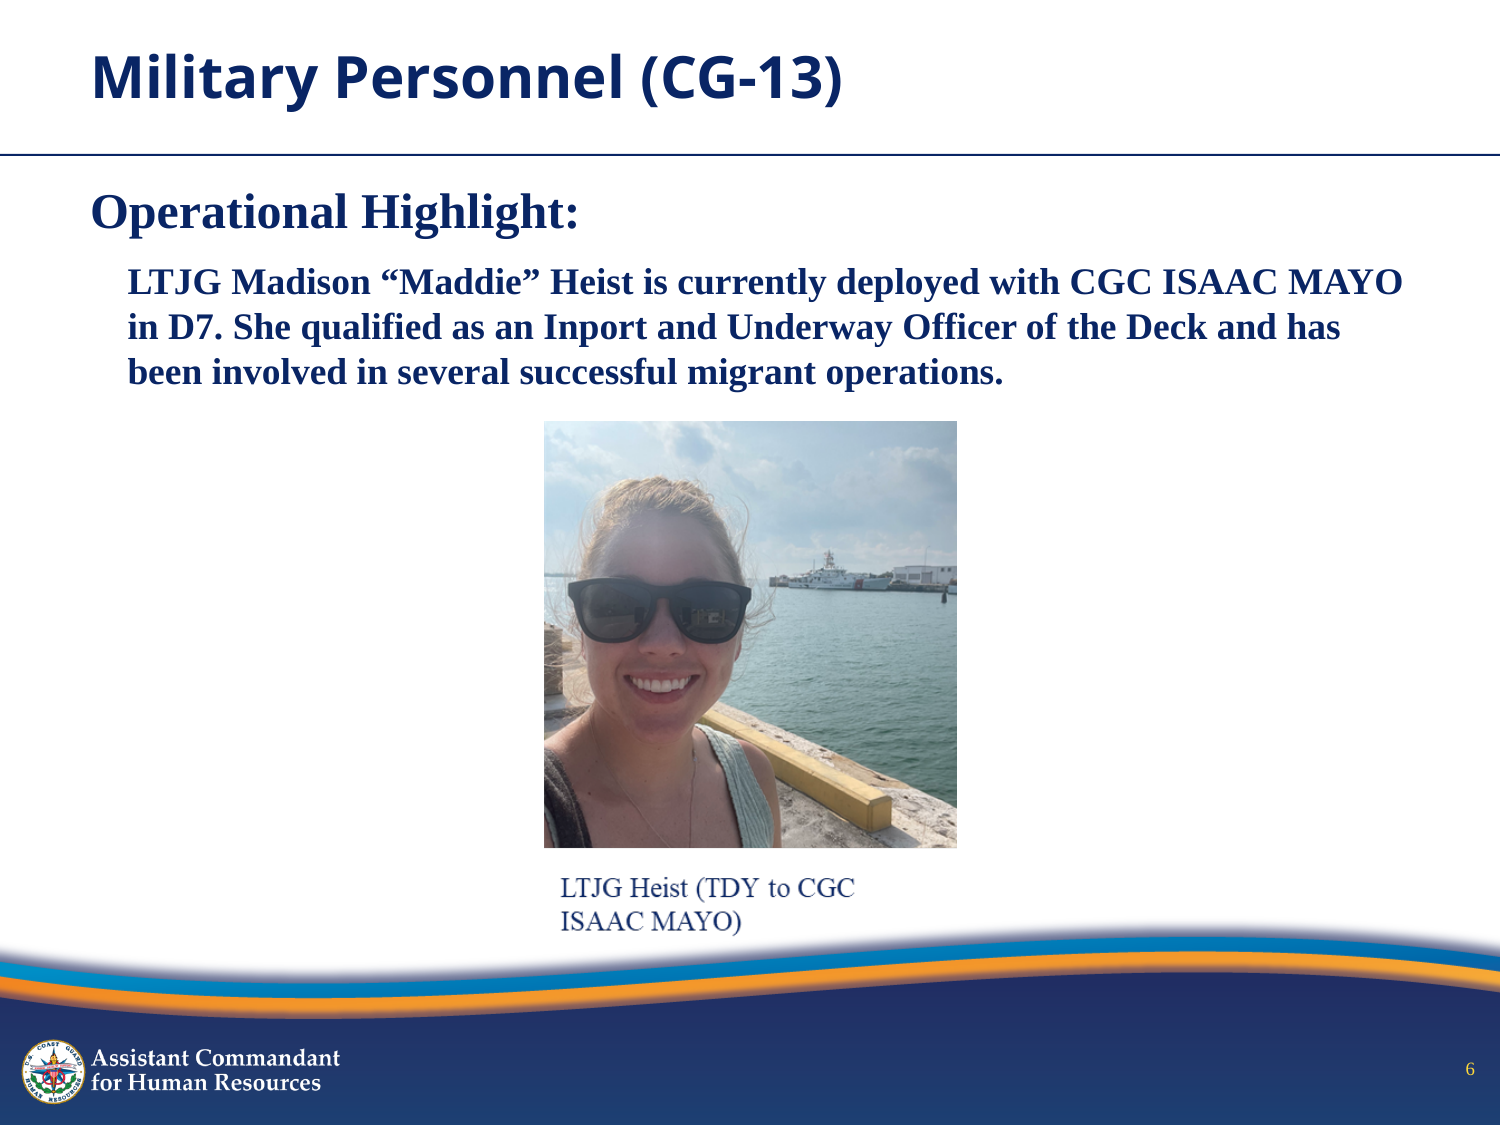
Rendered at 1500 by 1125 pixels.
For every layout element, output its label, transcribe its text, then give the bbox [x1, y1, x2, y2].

slide_number 5 [1319, 1048, 1491, 1125]
title Military Personnel (CG-13) [74, 0, 1426, 160]
picture [0, 0, 1500, 1125]
list Operational Highlight: LTJG Madison “Maddie” Heist is currently deployed with CGC ISAAC MAYO in D7. She qualified as an Inport and Underway Officer of the Deck and has been involved in several successful migrant operations. [74, 170, 1426, 914]
